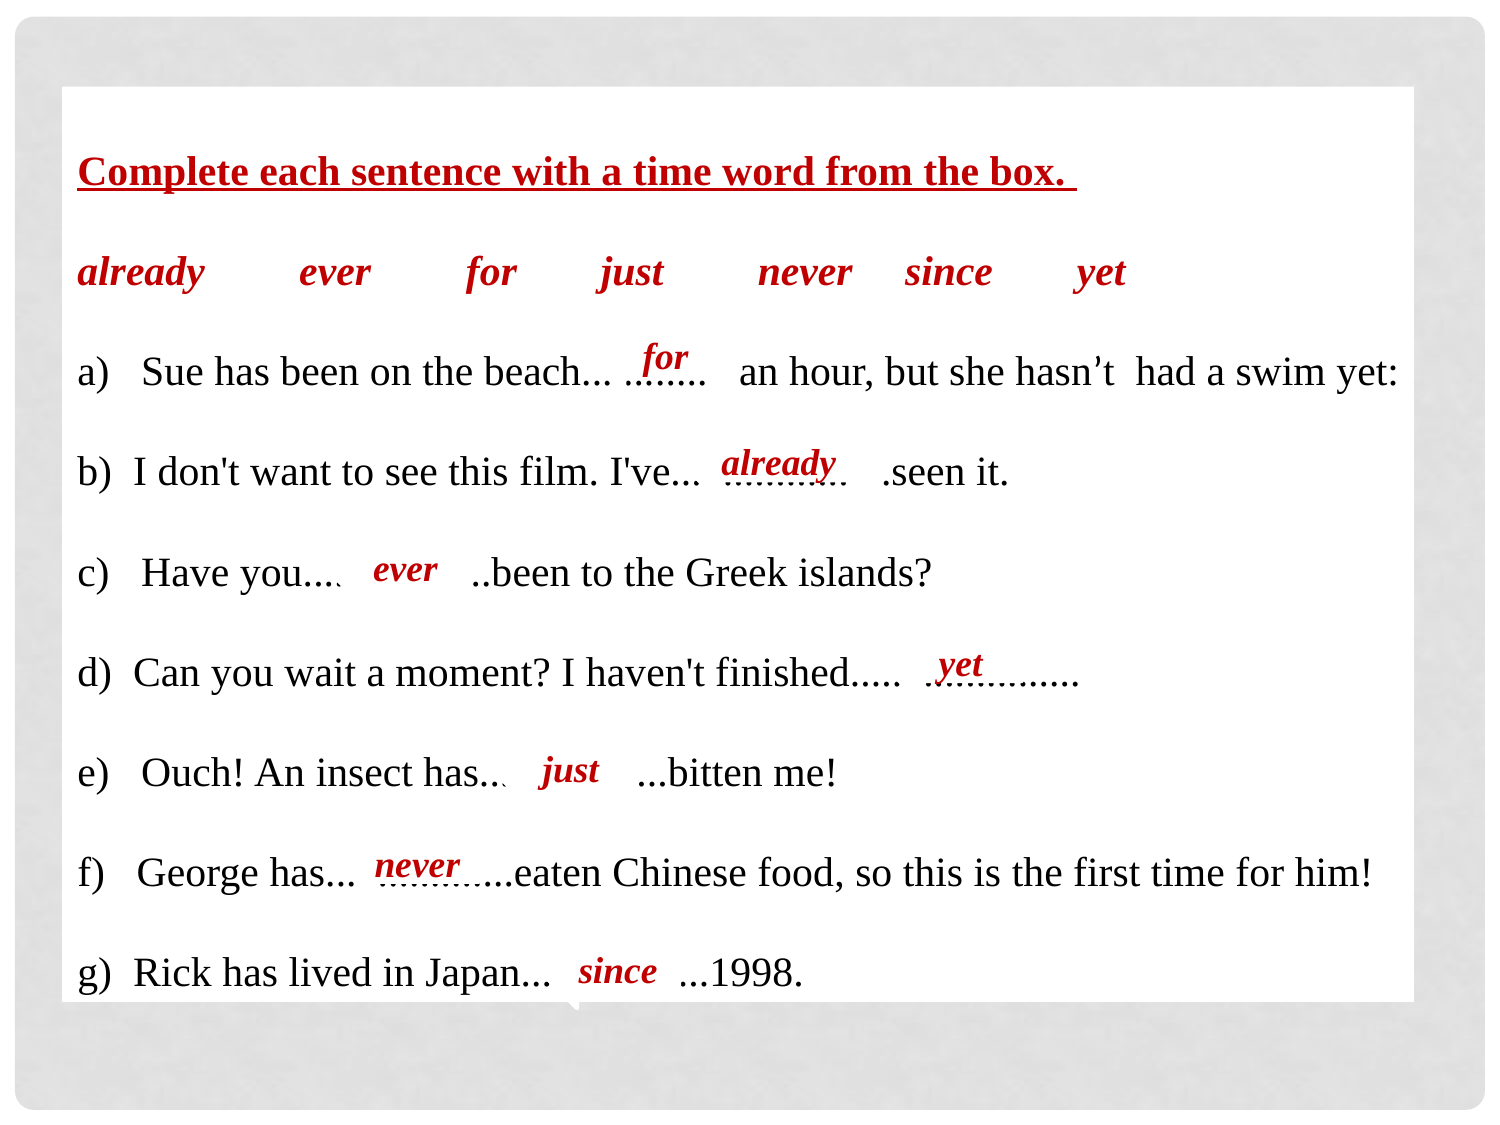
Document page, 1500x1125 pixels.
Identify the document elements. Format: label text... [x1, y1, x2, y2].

text_box ever [322, 525, 469, 609]
text_box just [488, 725, 634, 810]
text_box already [676, 418, 871, 503]
text_box for [582, 312, 729, 396]
text_box yet [877, 619, 1024, 703]
text_box never [334, 820, 481, 904]
text_box Complete each sentence with a time word from the box. already ever for just never since yet a) Sue has been on the beach............ an hour, but she hasn’t had a swim yet: b) I don't want to see this film. I've................. .seen it. c) Have you..................been to the Greek islands? d) Can you wait a moment? I haven't finished...................... e) Ouch! An insect has..................bitten me! f) George has..................eaten Chinese food, so this is the first time for him! g) Rick has lived in Japan..................1998. [62, 86, 1414, 1002]
text_box since [535, 926, 682, 1011]
